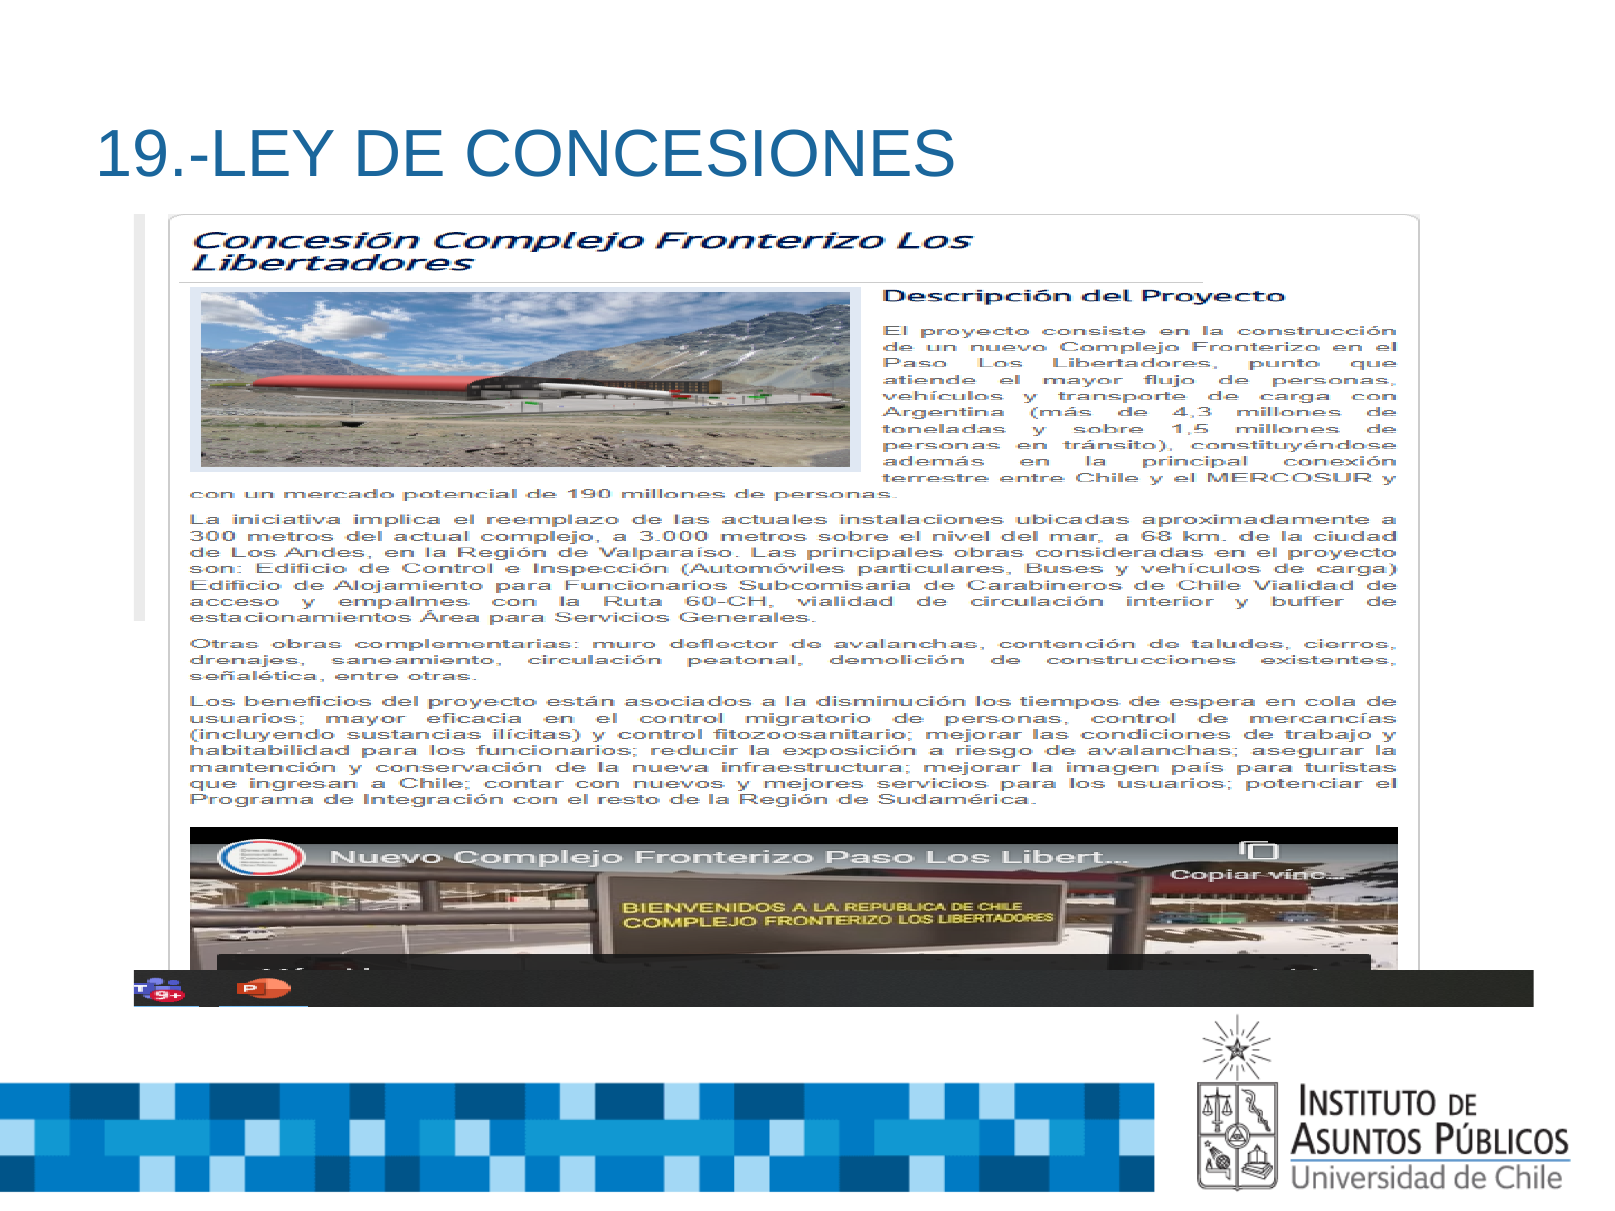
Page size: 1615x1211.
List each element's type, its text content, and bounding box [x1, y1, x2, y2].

picture [0, 0, 1615, 1211]
title 19.-LEY DE CONCESIONES [80, 48, 1534, 251]
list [133, 191, 1534, 1008]
